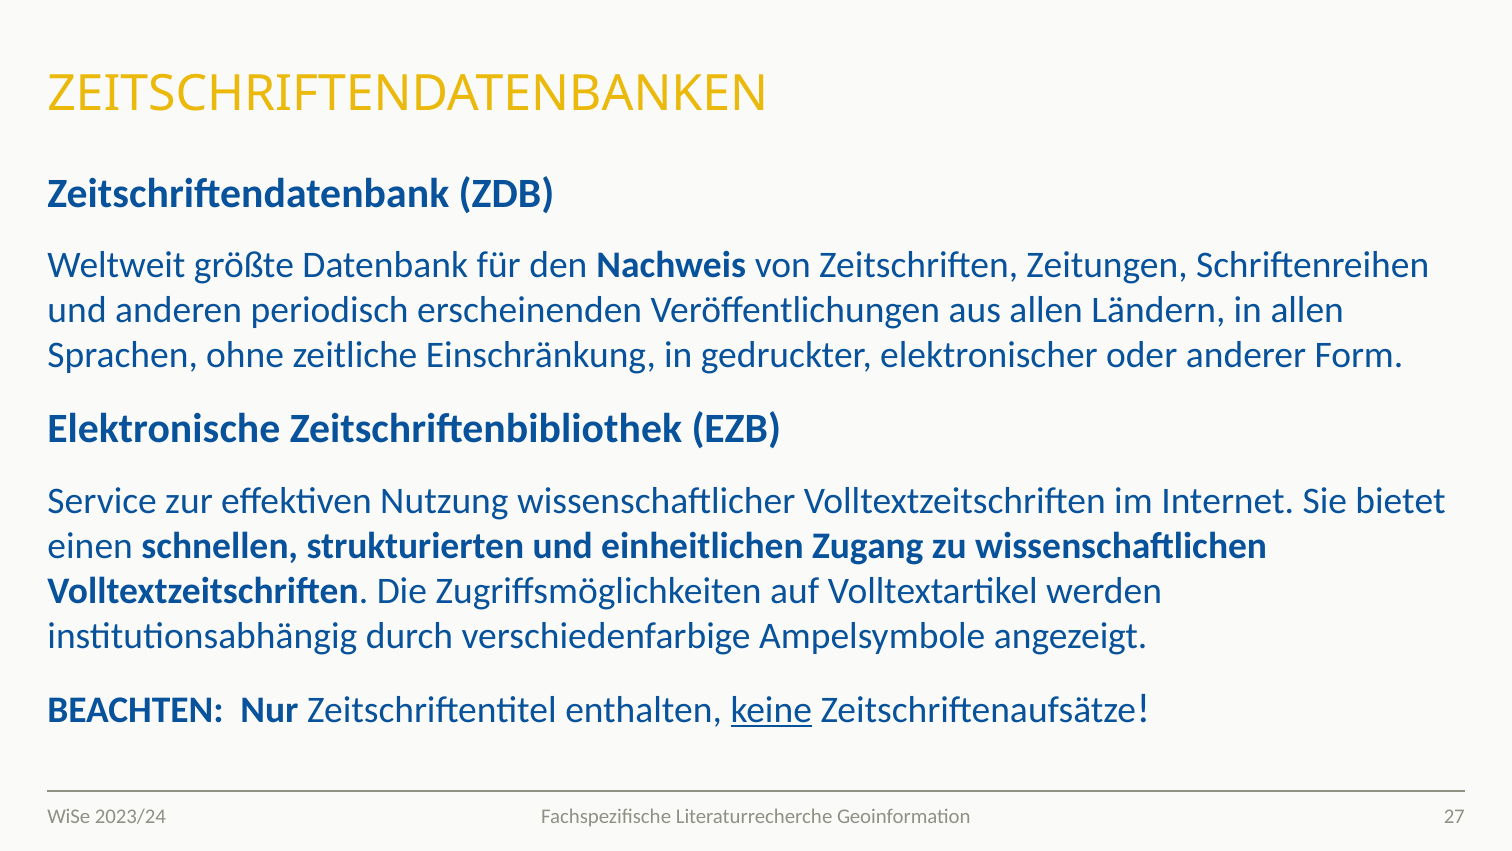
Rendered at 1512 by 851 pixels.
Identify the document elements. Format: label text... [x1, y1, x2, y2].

title Zeitschriftendatenbanken [47, 36, 854, 121]
slide_number 27 [1370, 791, 1465, 839]
slide_number WiSe 2023/24 [47, 791, 189, 839]
list Zeitschriftendatenbank (ZDB) Weltweit größte Datenbank für den Nachweis von Zeitschriften, Zeitungen, Schriftenreihen und anderen periodisch erscheinenden Veröffentlichungen aus allen Ländern, in allen Sprachen, ohne zeitliche Einschränkung, in gedruckter, elektronischer oder anderer Form. Elektronische Zeitschriftenbibliothek (EZB) Service zur effektiven Nutzung wissenschaftlicher Volltextzeitschriften im Internet. Sie bietet einen schnellen, strukturierten und einheitlichen Zugang zu wissenschaftlichen Volltextzeitschriften. Die Zugriffsmöglichkeiten auf Volltextartikel werden institutionsabhängig durch verschiedenfarbige Ampelsymbole angezeigt. BEACHTEN: Nur Zeitschriftentitel enthalten, keine Zeitschriftenaufsätze! [47, 165, 1465, 756]
footer Fachspezifische Literaturrecherche Geoinformation [342, 791, 1170, 839]
